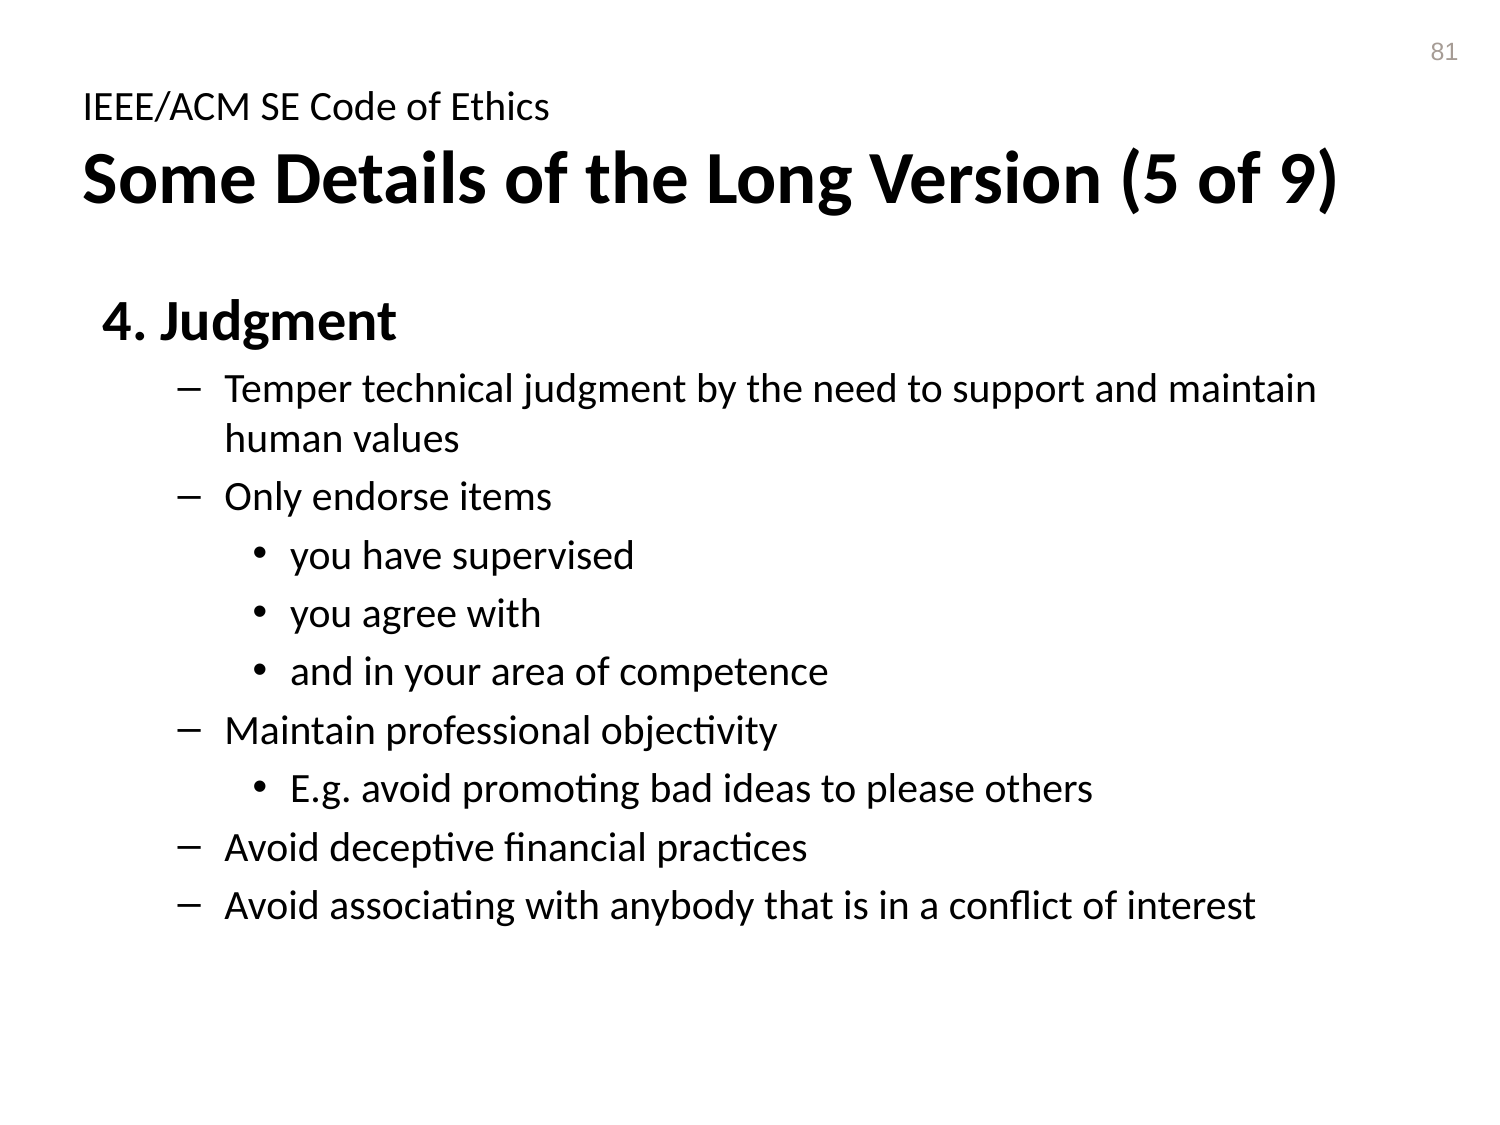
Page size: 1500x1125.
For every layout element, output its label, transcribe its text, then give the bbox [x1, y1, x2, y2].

text_box 81 [1123, 28, 1474, 88]
list 4. Judgment Temper technical judgment by the need to support and maintain human values Only endorse items you have supervised you agree with and in your area of competence Maintain professional objectivity E.g. avoid promoting bad ideas to please others Avoid deceptive financial practices Avoid associating with anybody that is in a conflict of interest [87, 275, 1435, 996]
title IEEE/ACM SE Code of Ethics Some Details of the Long Version (5 of 9) [67, 78, 1425, 220]
